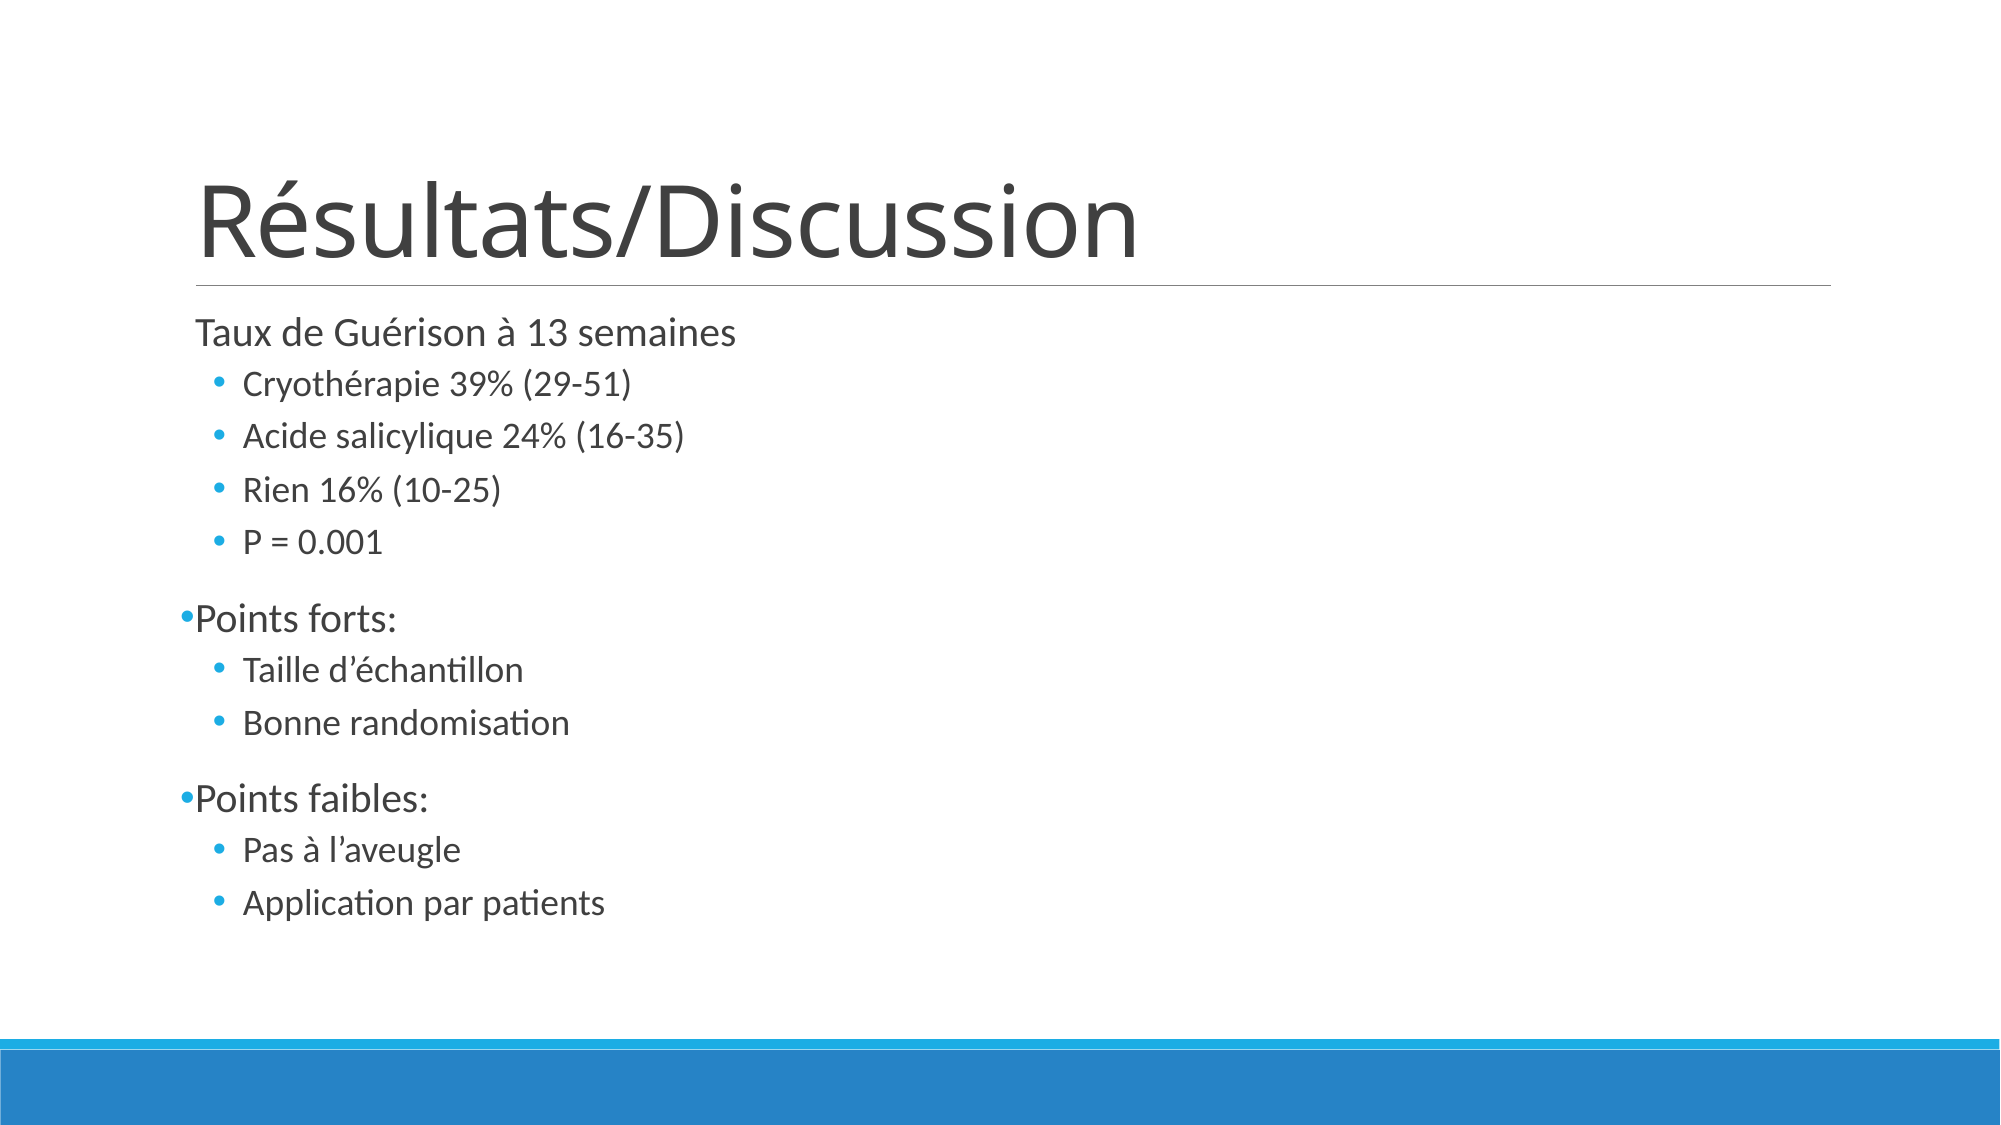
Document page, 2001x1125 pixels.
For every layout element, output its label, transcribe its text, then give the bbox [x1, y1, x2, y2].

title Résultats/Discussion [180, 47, 1830, 285]
list Taux de Guérison à 13 semaines Cryothérapie 39% (29-51) Acide salicylique 24% (16-35) Rien 16% (10-25) P = 0.001 Points forts: Taille d’échantillon Bonne randomisation Points faibles: Pas à l’aveugle Application par patients [180, 302, 1830, 963]
